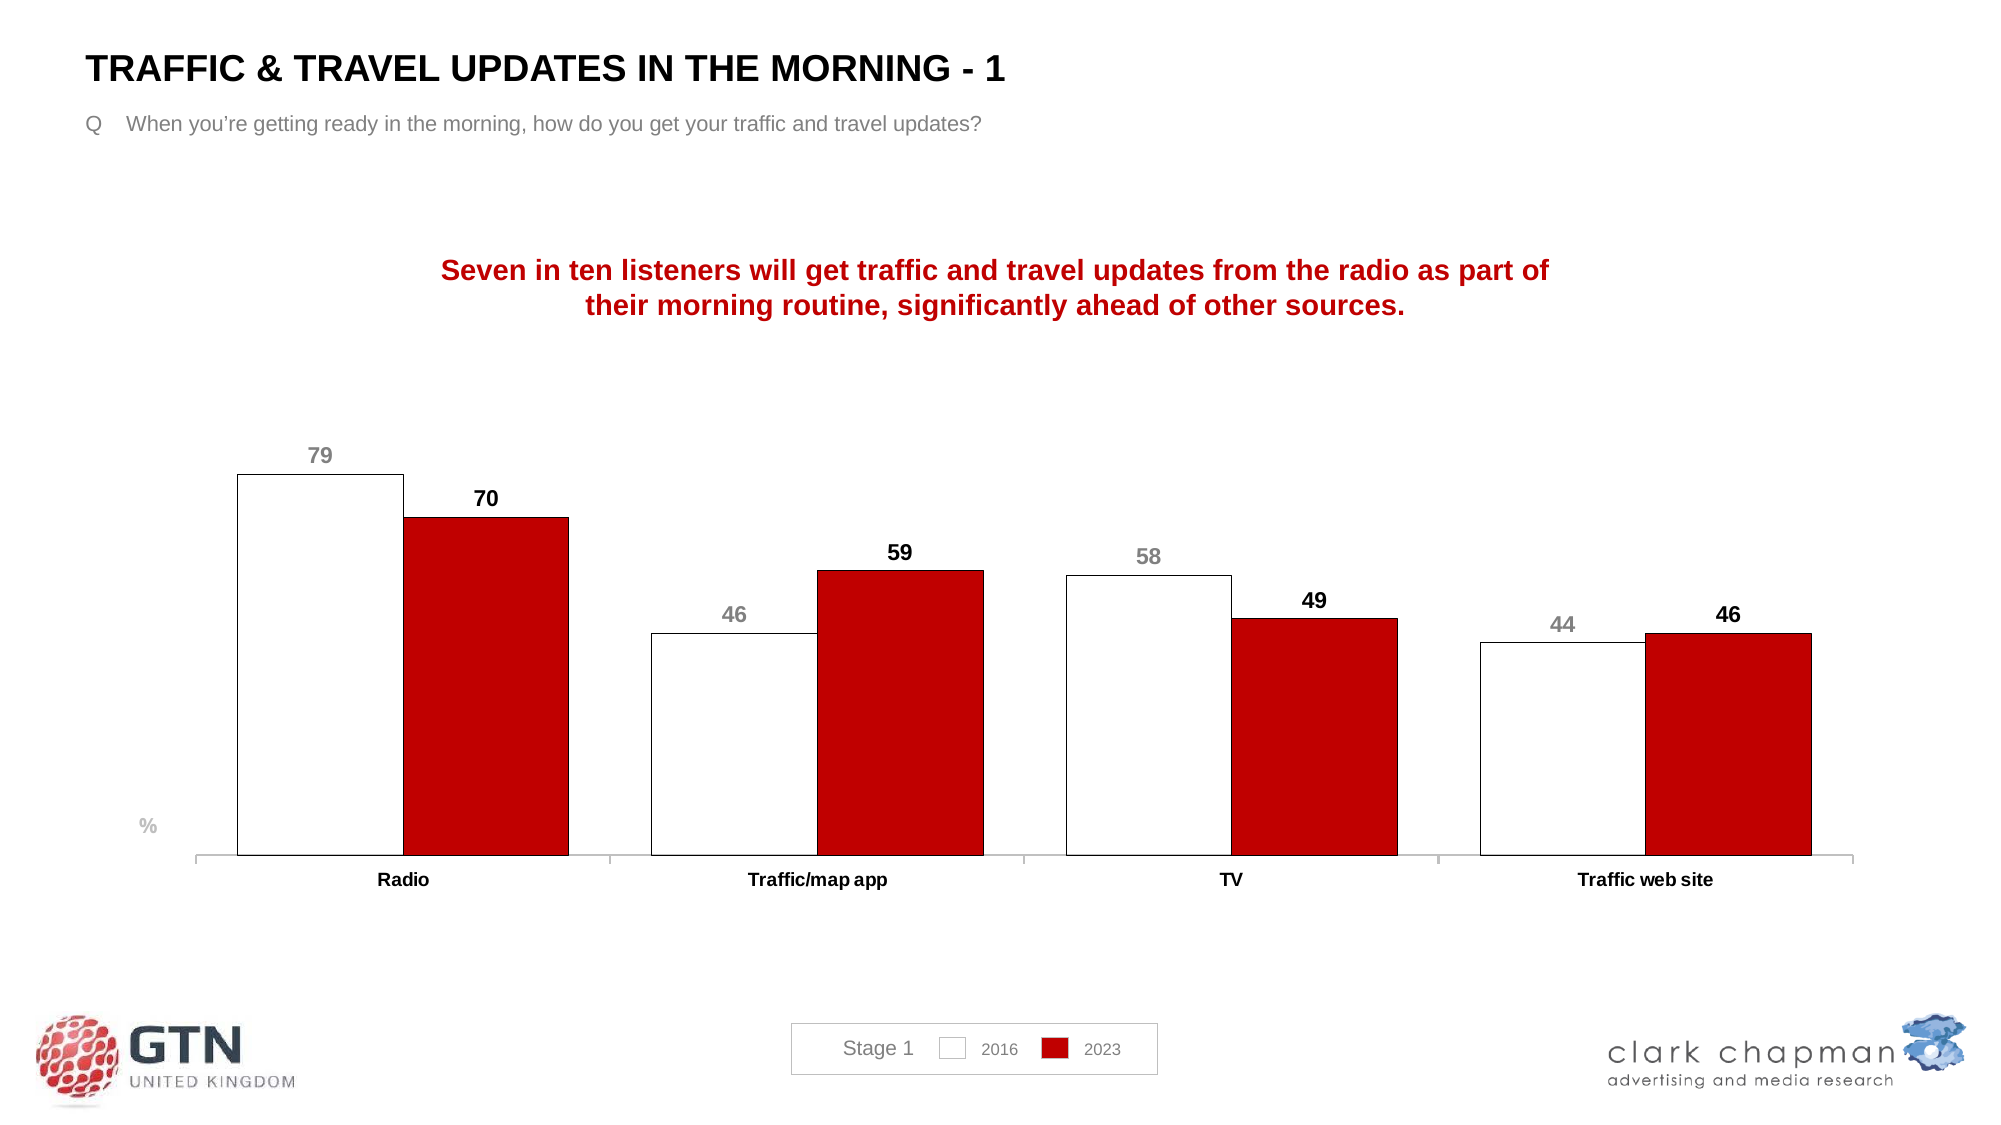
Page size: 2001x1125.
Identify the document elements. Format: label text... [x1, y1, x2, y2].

text_box Seven in ten listeners will get traffic and travel updates from the radio as part of their morning routine, significantly ahead of other sources. [0, 243, 2000, 329]
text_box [35, 1008, 1969, 1114]
text_box Q When you’re getting ready in the morning, how do you get your traffic and travel updates? [70, 101, 2000, 144]
chart [120, 308, 1854, 995]
text_box TRAFFIC & TRAVEL UPDATES IN THE MORNING - 1 [70, 36, 1500, 97]
